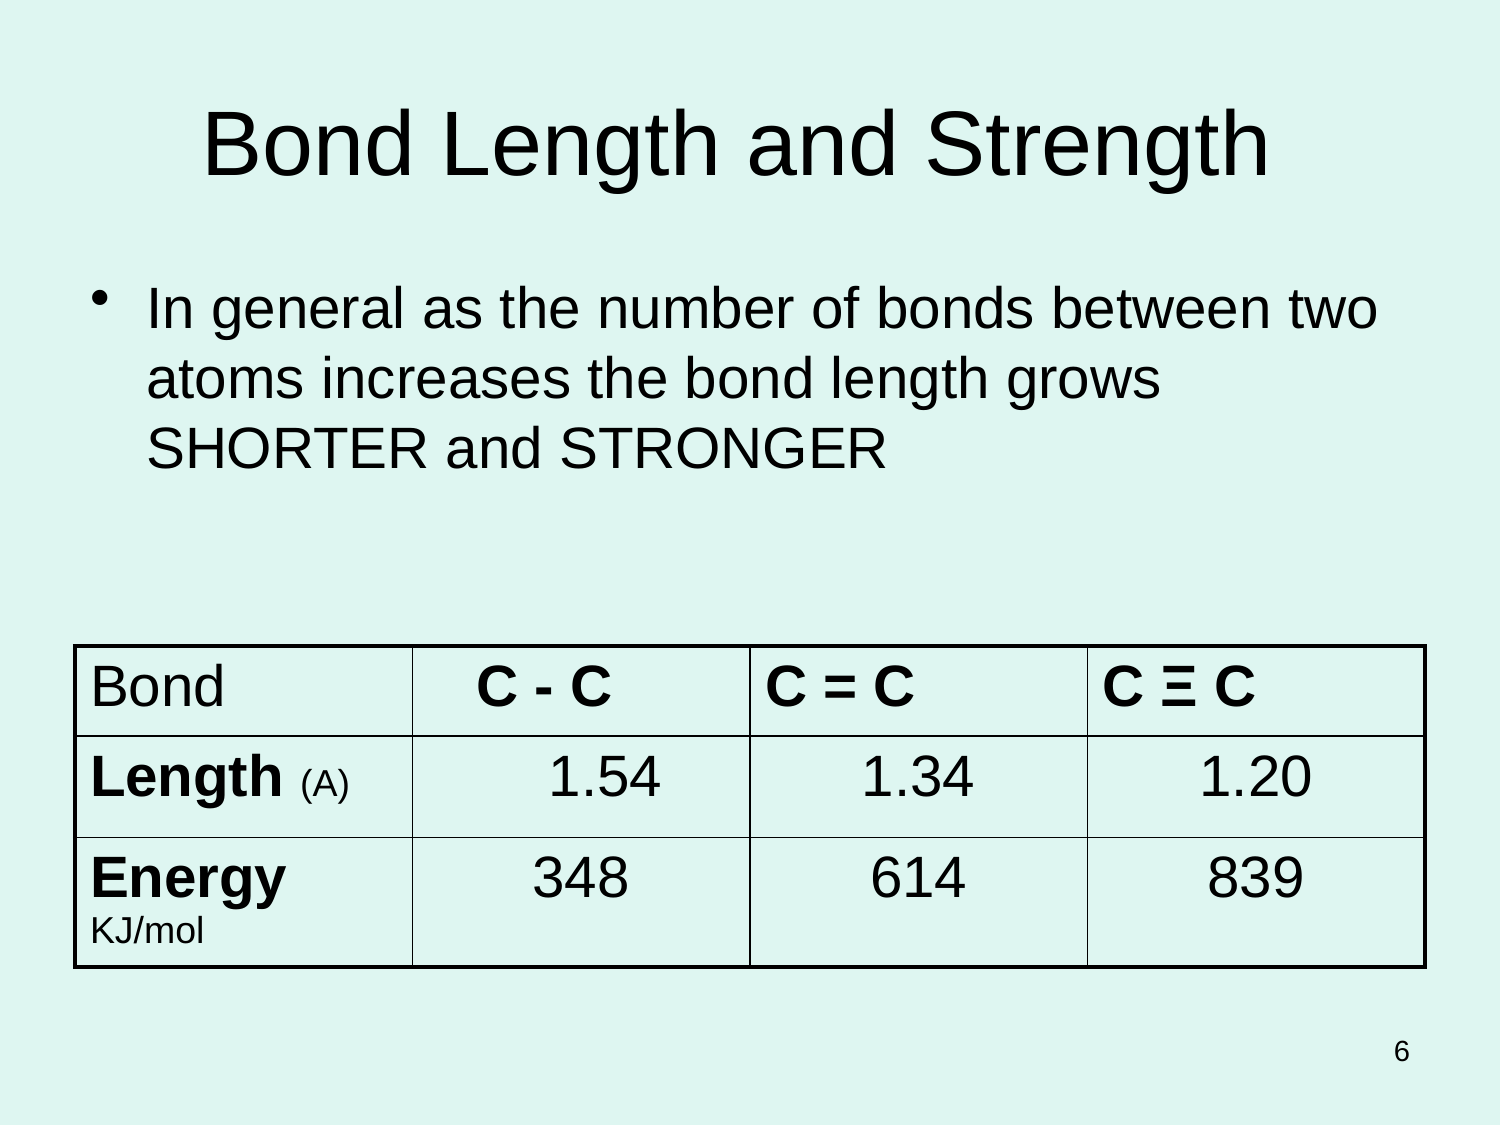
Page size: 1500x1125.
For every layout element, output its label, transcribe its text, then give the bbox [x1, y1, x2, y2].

table_cell Energy KJ/mol [77, 838, 412, 965]
slide_number 6 [1074, 1024, 1425, 1103]
table_cell 839 [1088, 838, 1423, 965]
table_header C - C [413, 648, 749, 735]
table_cell 1.54 [413, 737, 749, 837]
list In general as the number of bonds between two atoms increases the bond length grows SHORTER and STRONGER [75, 262, 1425, 622]
table_cell 614 [751, 838, 1087, 965]
table_cell 1.20 [1088, 737, 1423, 837]
table_header C Ξ C [1088, 648, 1423, 735]
table_header C = C [751, 648, 1087, 735]
table_cell Length (A) [77, 737, 412, 837]
table_cell 348 [413, 838, 749, 965]
table_header Bond [77, 648, 412, 735]
table_cell 1.34 [751, 737, 1087, 837]
title Bond Length and Strength [75, 45, 1425, 233]
